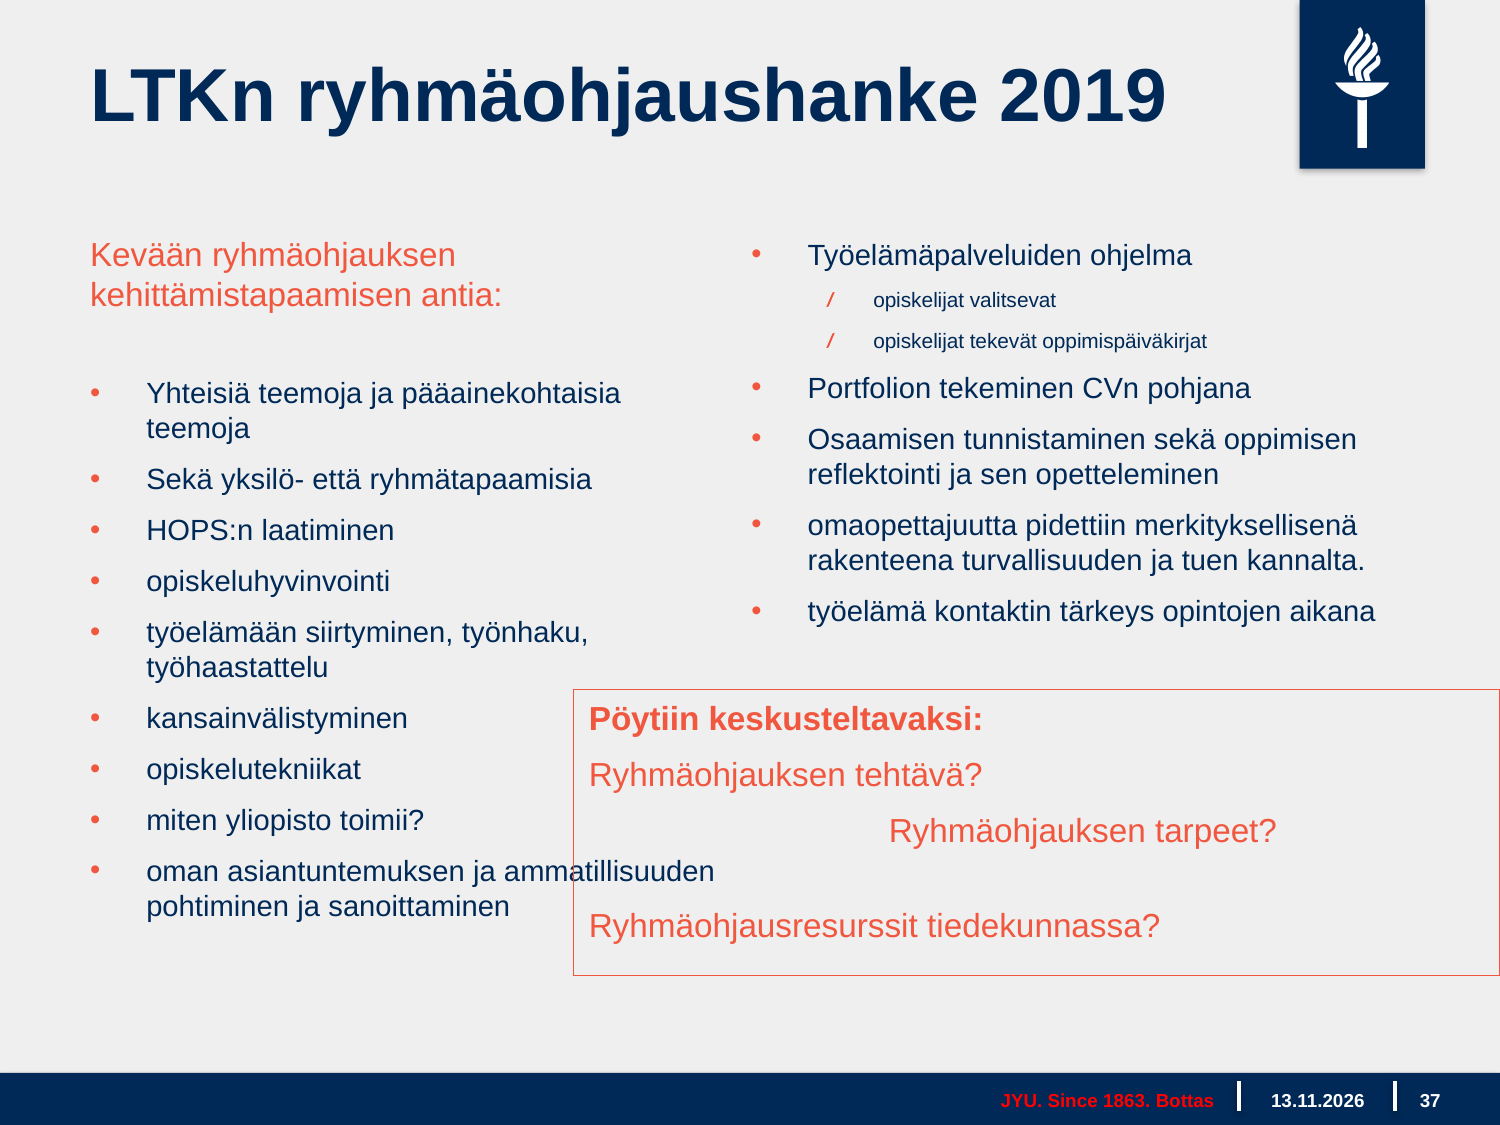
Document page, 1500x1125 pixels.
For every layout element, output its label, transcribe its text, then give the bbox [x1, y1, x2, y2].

picture [1335, 27, 1389, 148]
picture [826, 292, 836, 307]
slide_number 37 [1405, 1081, 1480, 1112]
text_box Pöytiin keskusteltavaksi: Ryhmäohjauksen tehtävä? Ryhmäohjauksen tarpeet? Ryhmäohjausresurssit tiedekunnassa? [573, 689, 1500, 976]
title LTKn ryhmäohjaushanke 2019 [75, 8, 1284, 176]
text_box Työelämäpalveluiden ohjelma opiskelijat valitsevat opiskelijat tekevät oppimispäiväkirjat Portfolion tekeminen CVn pohjana Osaamisen tunnistaminen sekä oppimisen reflektointi ja sen opetteleminen omaopettajuutta pidettiin merkityksellisenä rakenteena turvallisuuden ja tuen kannalta. työelämä kontaktin tärkeys opintojen aikana [736, 228, 1397, 658]
list Kevään ryhmäohjauksen kehittämistapaamisen antia: Yhteisiä teemoja ja pääainekohtaisia teemoja Sekä yksilö- että ryhmätapaamisia HOPS:n laatiminen opiskeluhyvinvointi työelämään siirtyminen, työnhaku, työhaastattelu kansainvälistyminen opiskelutekniikat miten yliopisto toimii? oman asiantuntemuksen ja ammatillisuuden pohtiminen ja sanoittaminen [75, 225, 737, 1071]
picture [826, 333, 836, 348]
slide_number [1249, 1081, 1386, 1112]
footer JYU. Since 1863. Bottas [876, 1081, 1229, 1112]
